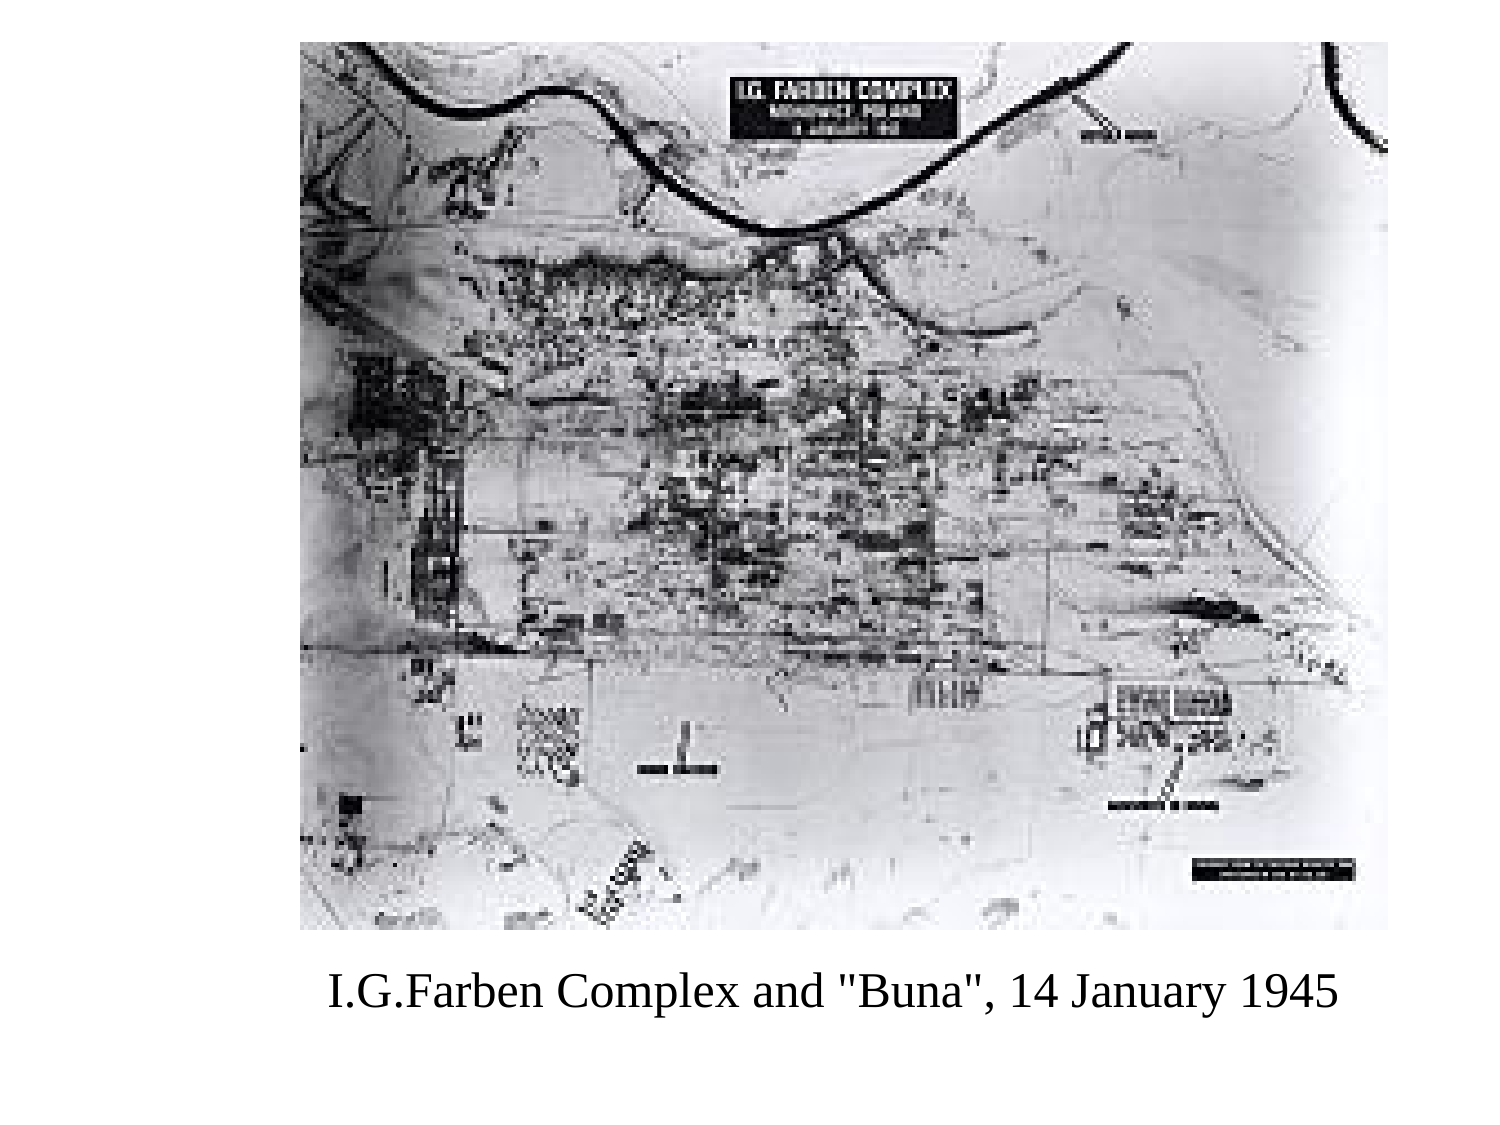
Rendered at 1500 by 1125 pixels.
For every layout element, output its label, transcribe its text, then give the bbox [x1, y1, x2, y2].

text_box I.G.Farben Complex and "Buna", 14 January 1945 [312, 949, 1463, 1025]
picture [299, 41, 1388, 930]
